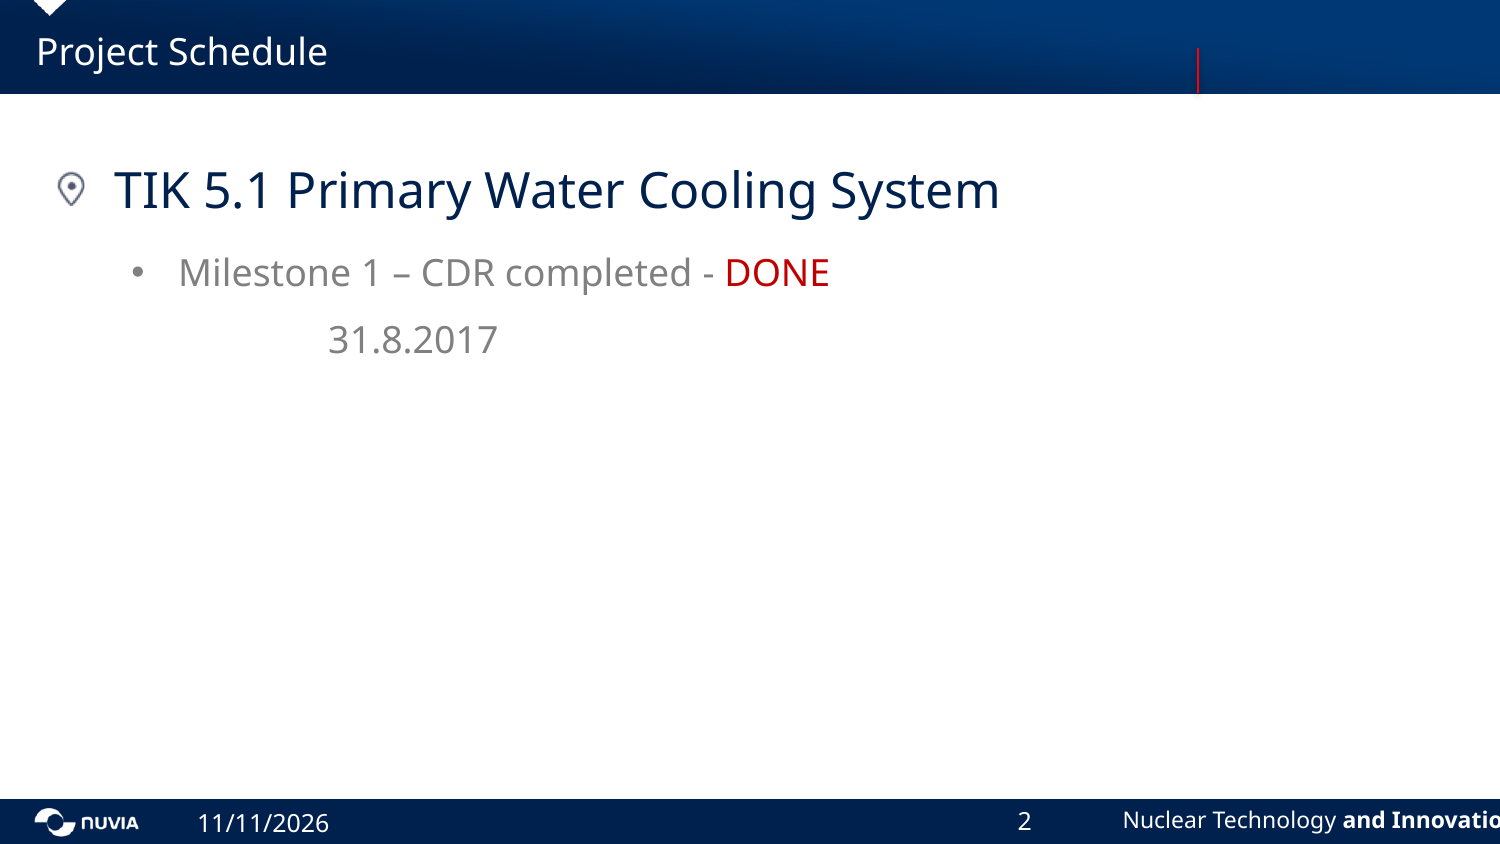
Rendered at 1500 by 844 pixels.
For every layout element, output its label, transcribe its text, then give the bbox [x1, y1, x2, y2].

title Project Schedule [21, 20, 1141, 95]
picture [0, 0, 1500, 844]
list TIK 5.1 Primary Water Cooling System Milestone 1 – CDR completed - DONE 31.8.2017 [41, 121, 1481, 778]
